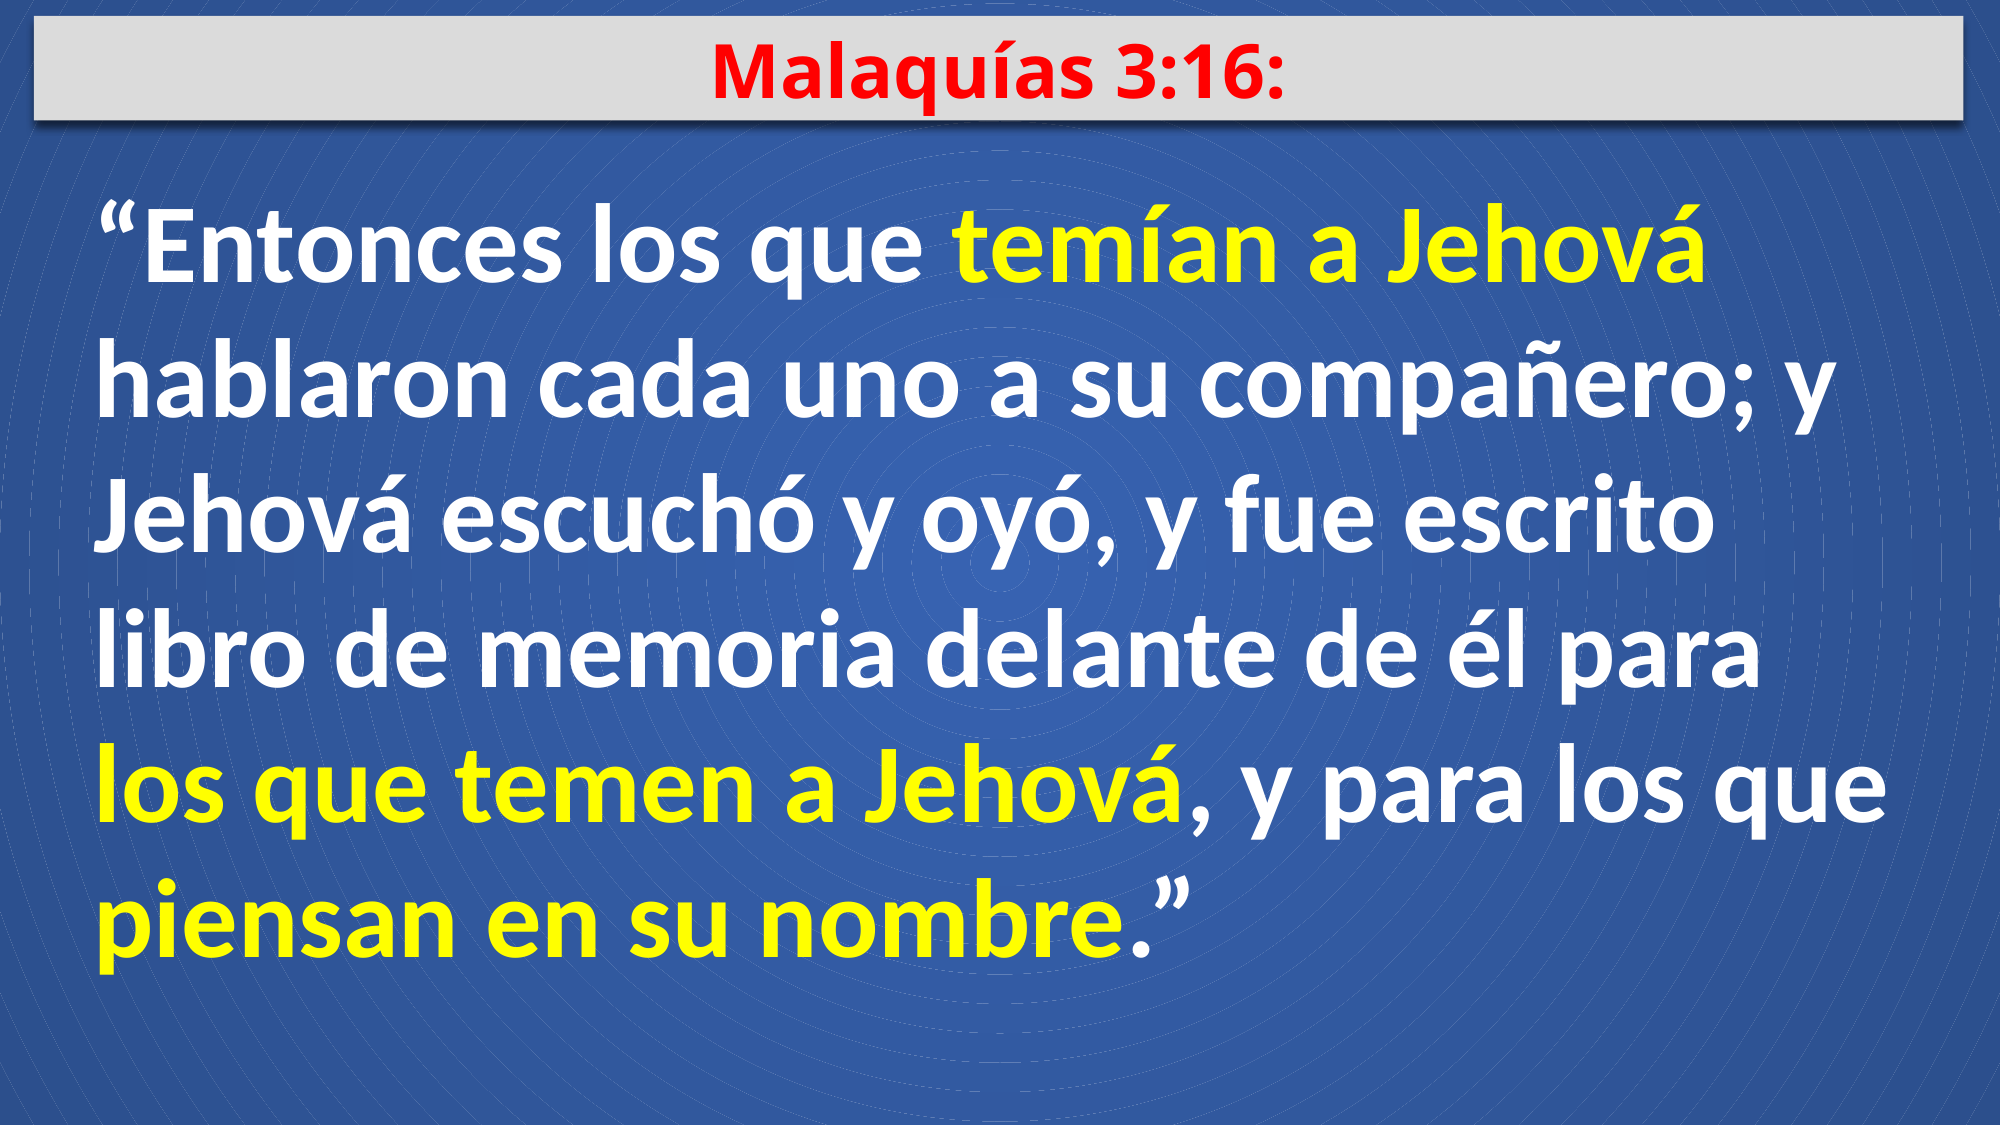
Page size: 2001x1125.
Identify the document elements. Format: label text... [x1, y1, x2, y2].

text_box “Entonces los que temían a Jehová hablaron cada uno a su compañero; y Jehová escuchó y oyó, y fue escrito libro de memoria delante de él para los que temen a Jehová, y para los que piensan en su nombre.” [79, 162, 1919, 987]
text_box Malaquías 3:16: [33, 15, 1964, 121]
